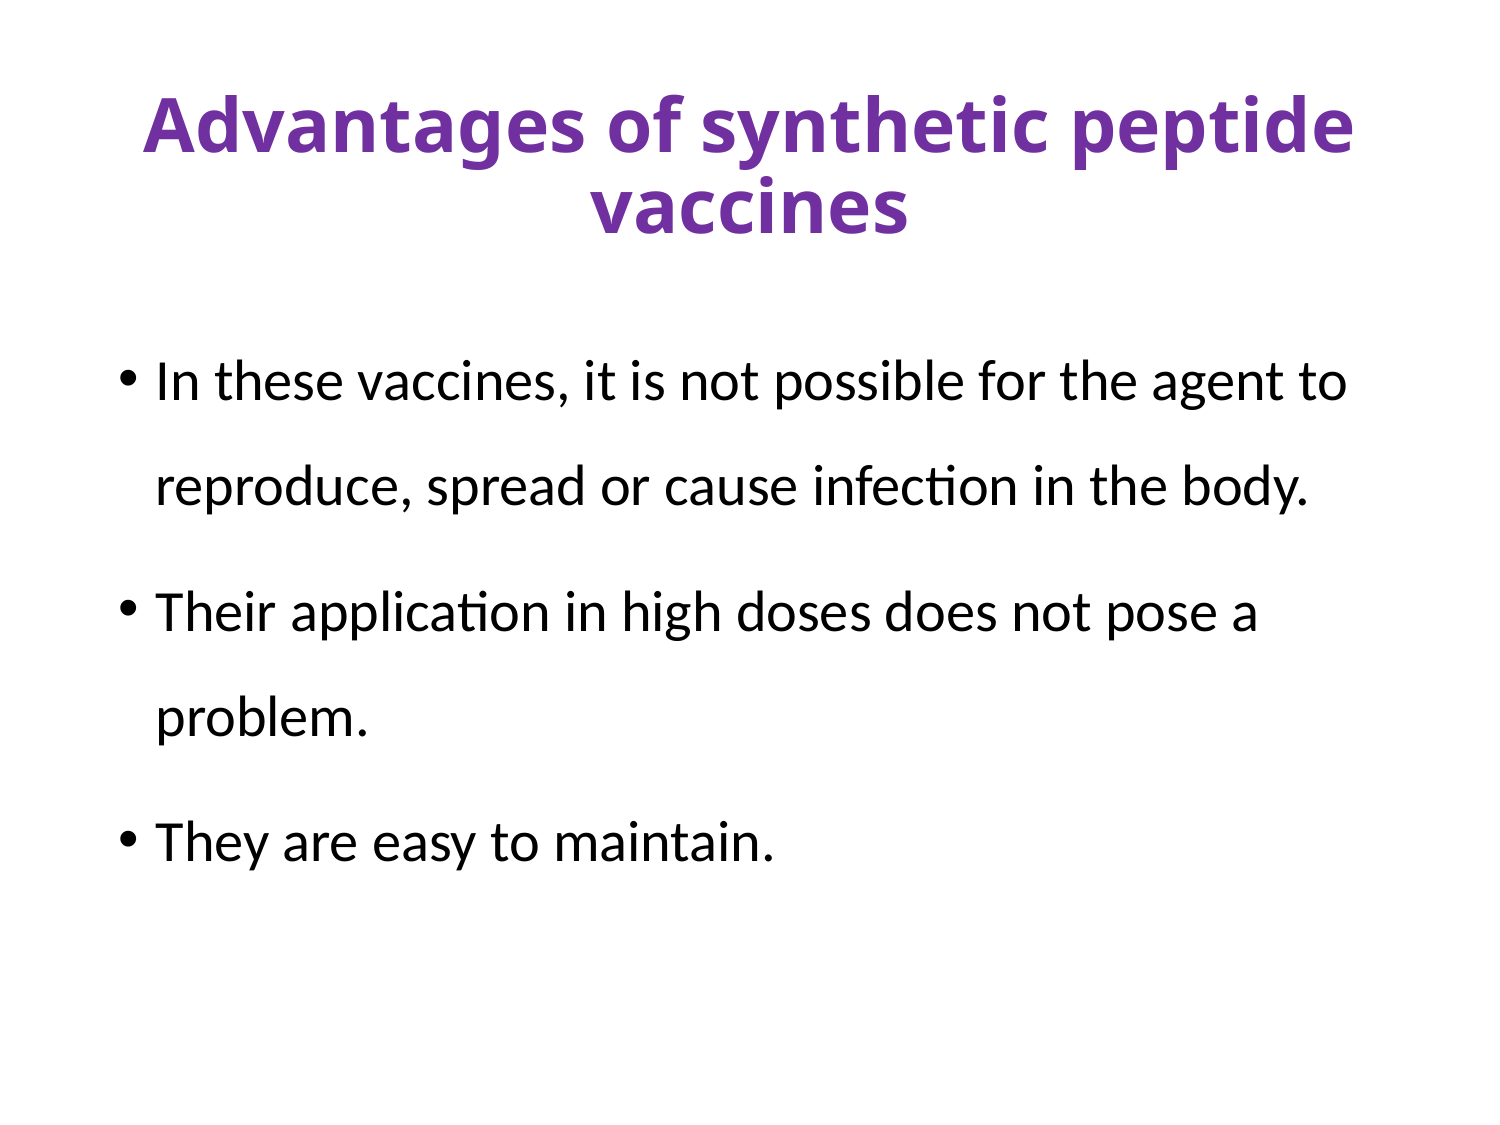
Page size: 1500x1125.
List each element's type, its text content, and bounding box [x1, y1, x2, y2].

list In these vaccines, it is not possible for the agent to reproduce, spread or cause infection in the body. Their application in high doses does not pose a problem. They are easy to maintain. [103, 299, 1397, 1014]
title Advantages of synthetic peptide vaccines [103, 59, 1397, 278]
